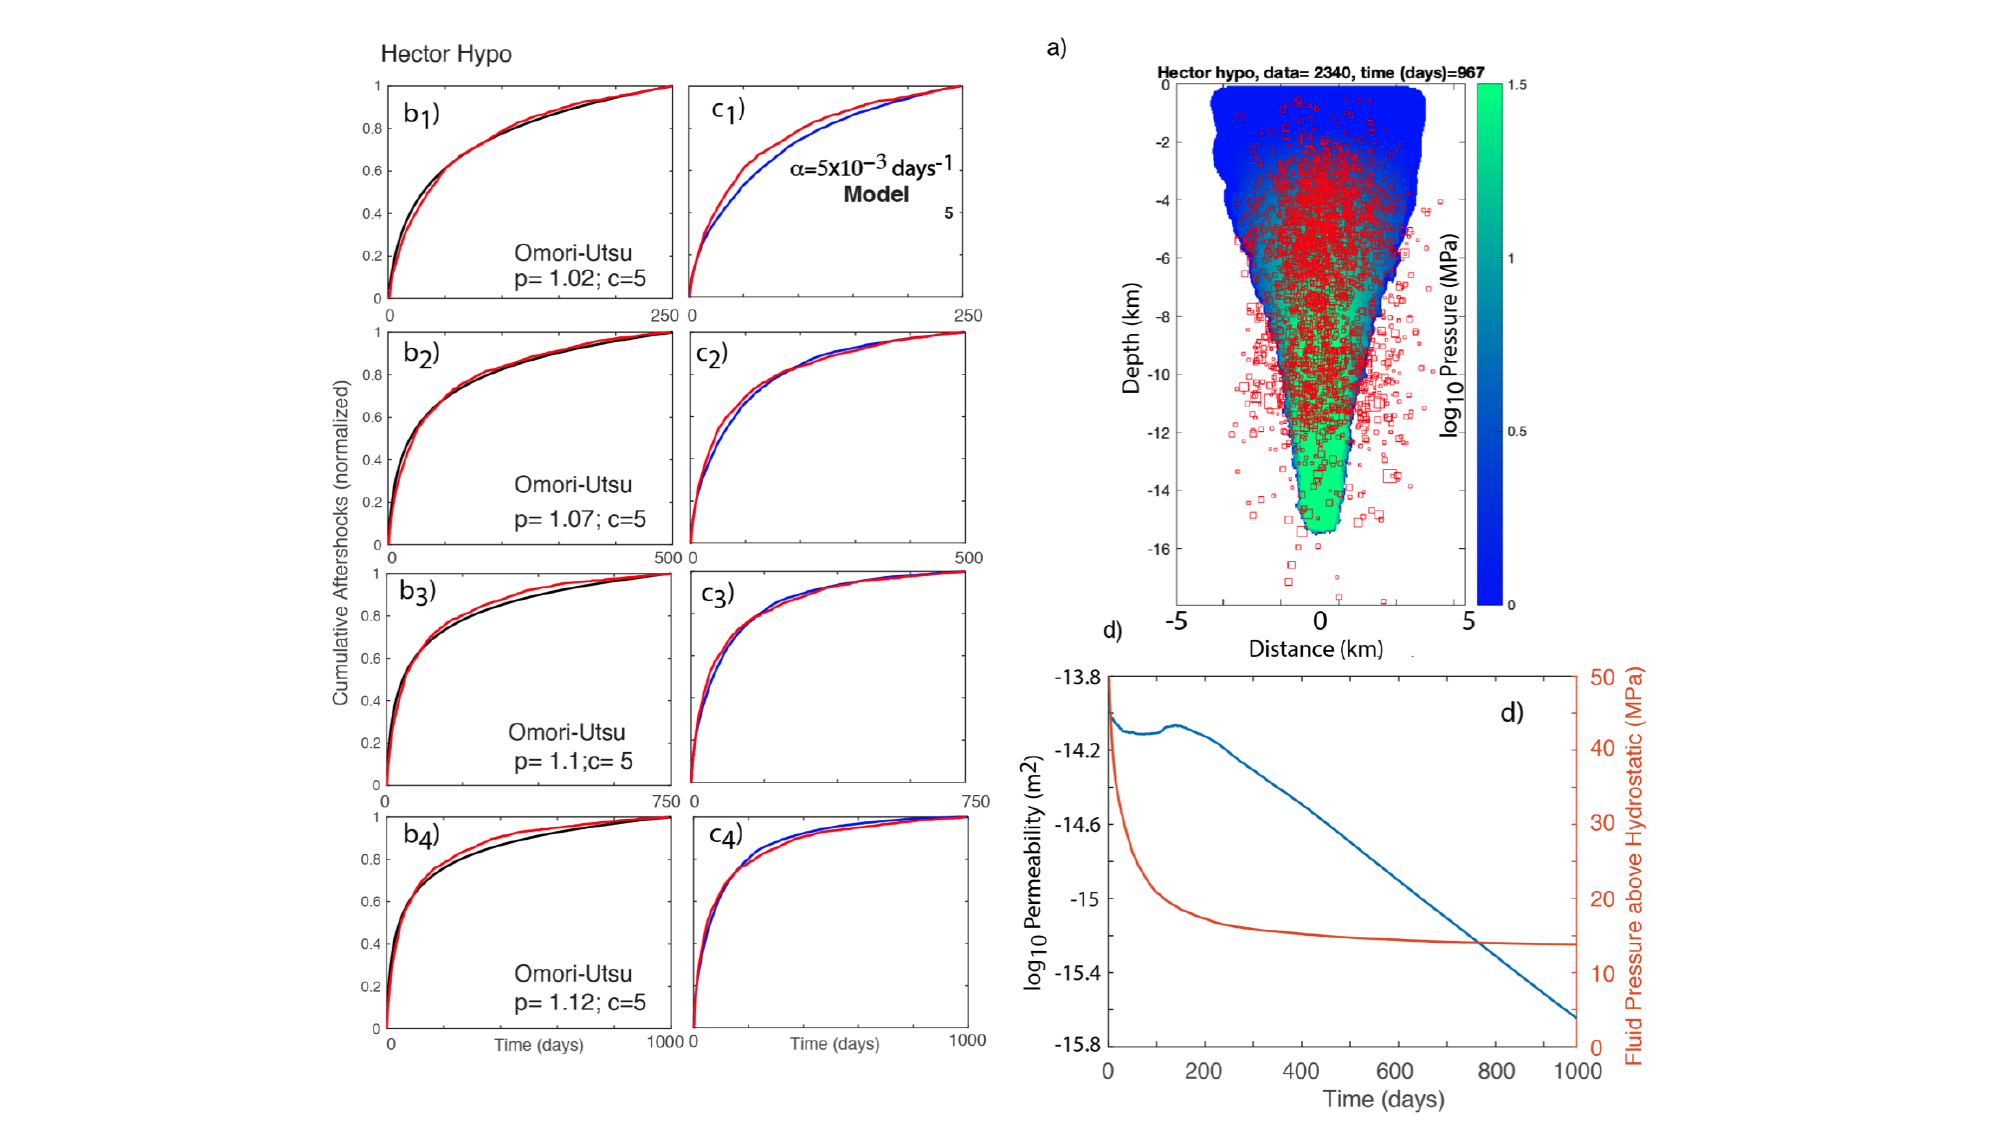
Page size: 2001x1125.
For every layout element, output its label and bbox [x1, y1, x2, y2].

picture [296, 0, 1704, 1125]
